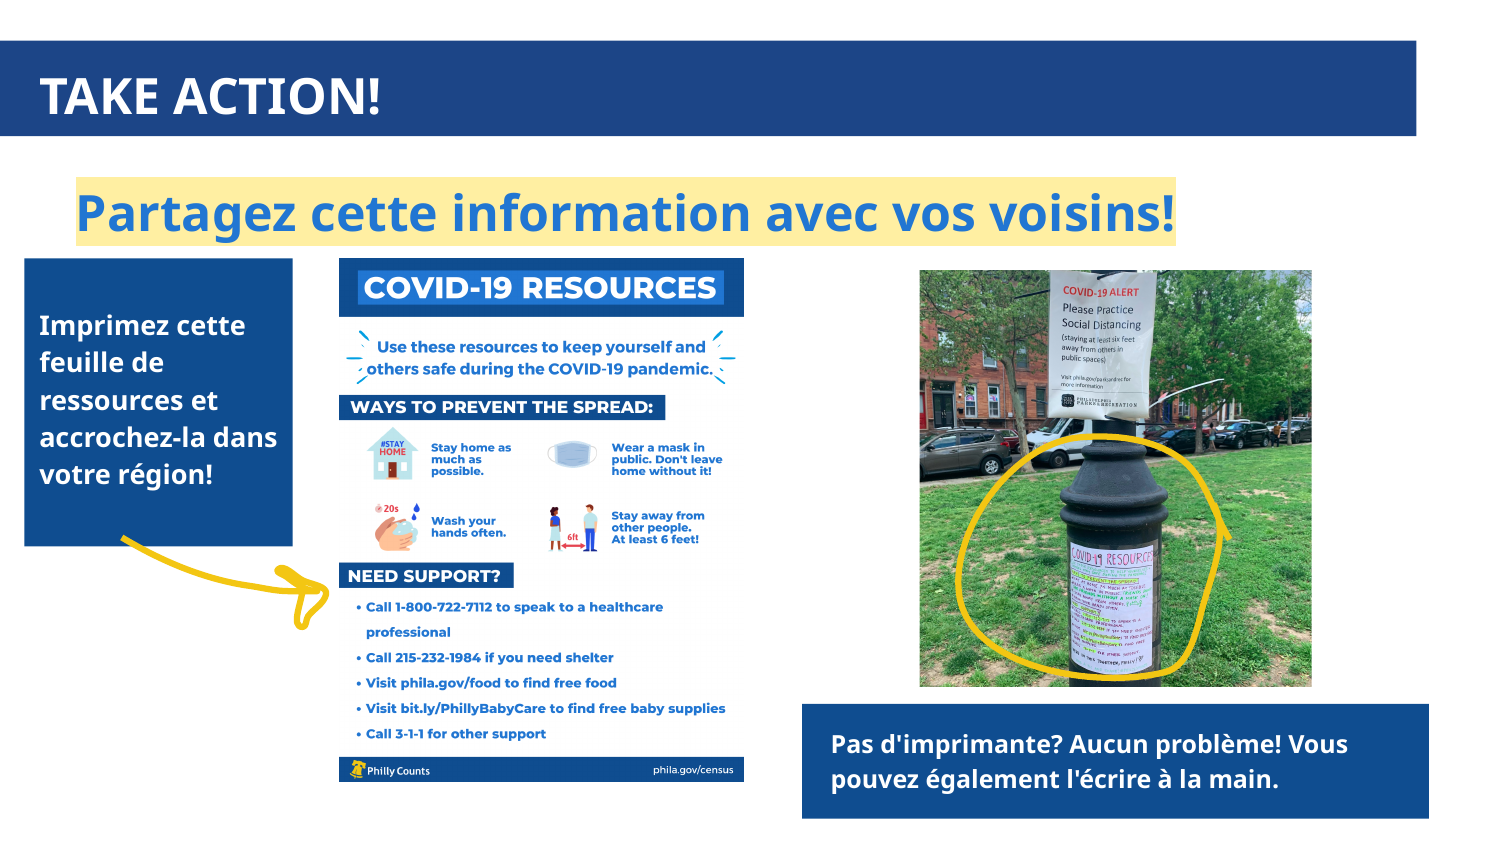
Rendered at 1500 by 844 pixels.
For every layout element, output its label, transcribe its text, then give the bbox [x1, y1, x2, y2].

text_box [24, 527, 293, 547]
text_box [0, 40, 1417, 137]
text_box TAKE ACTION! [24, 49, 1460, 108]
text_box Pas d'imprimante? Aucun problème! Vous pouvez également l'écrire à la main. [815, 709, 1416, 814]
text_box [24, 258, 293, 288]
text_box Partagez cette information avec vos voisins! [64, 166, 1399, 271]
text_box [121, 537, 326, 627]
text_box [802, 703, 1429, 819]
picture [338, 258, 744, 782]
picture [919, 270, 1312, 687]
text_box Imprimez cette feuille de ressources et accrochez-la dans votre région! [24, 288, 293, 527]
